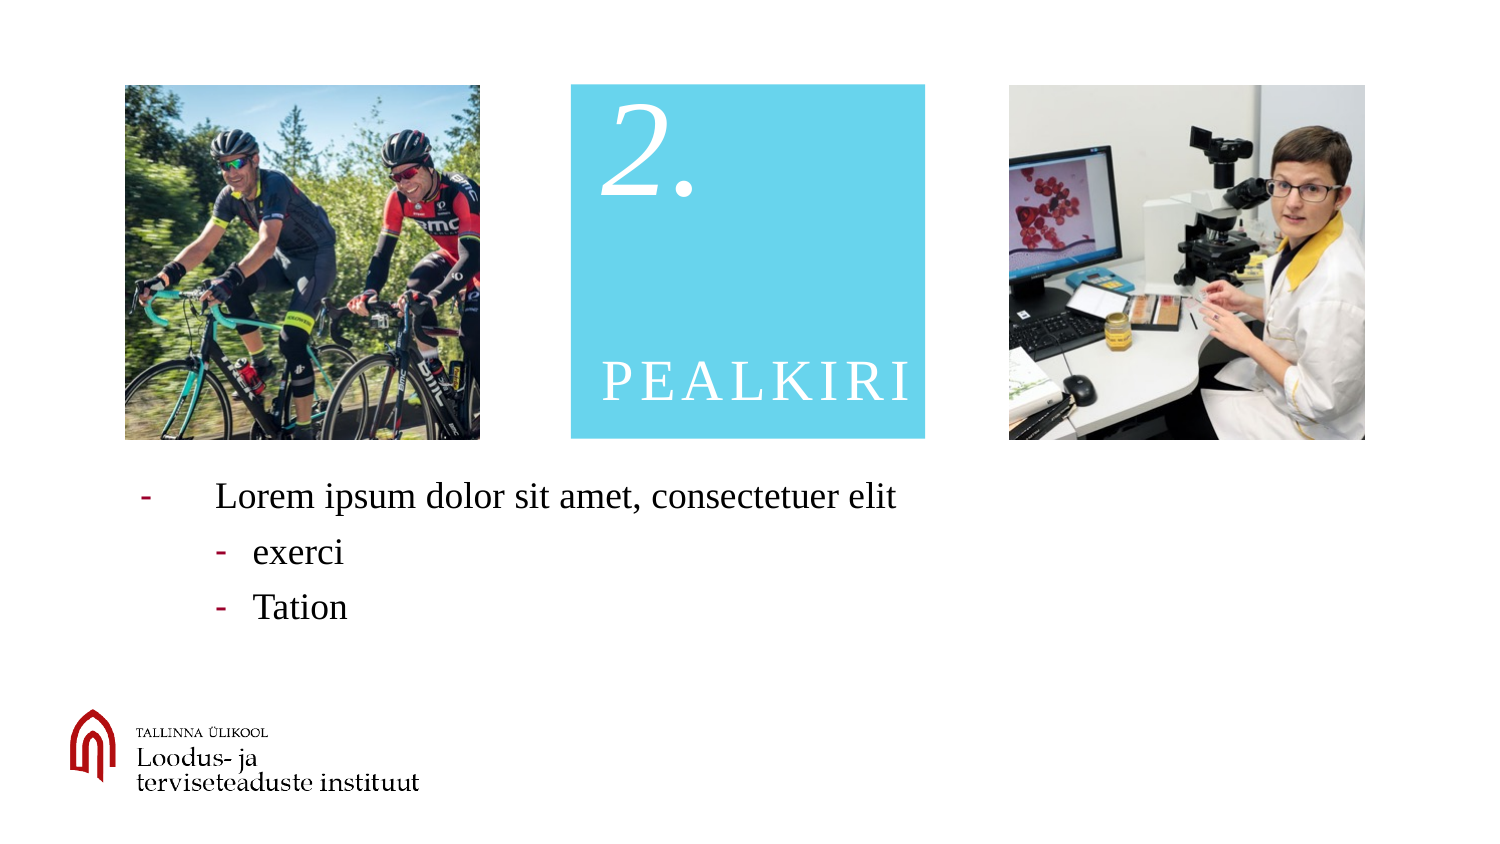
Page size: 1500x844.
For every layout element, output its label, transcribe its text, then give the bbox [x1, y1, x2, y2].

title pealkiri [571, 289, 956, 436]
picture [1009, 85, 1365, 440]
picture [125, 85, 480, 440]
list Lorem ipsum dolor sit amet, consectetuer elit exerci Tation [125, 464, 1400, 720]
picture [29, 667, 460, 844]
